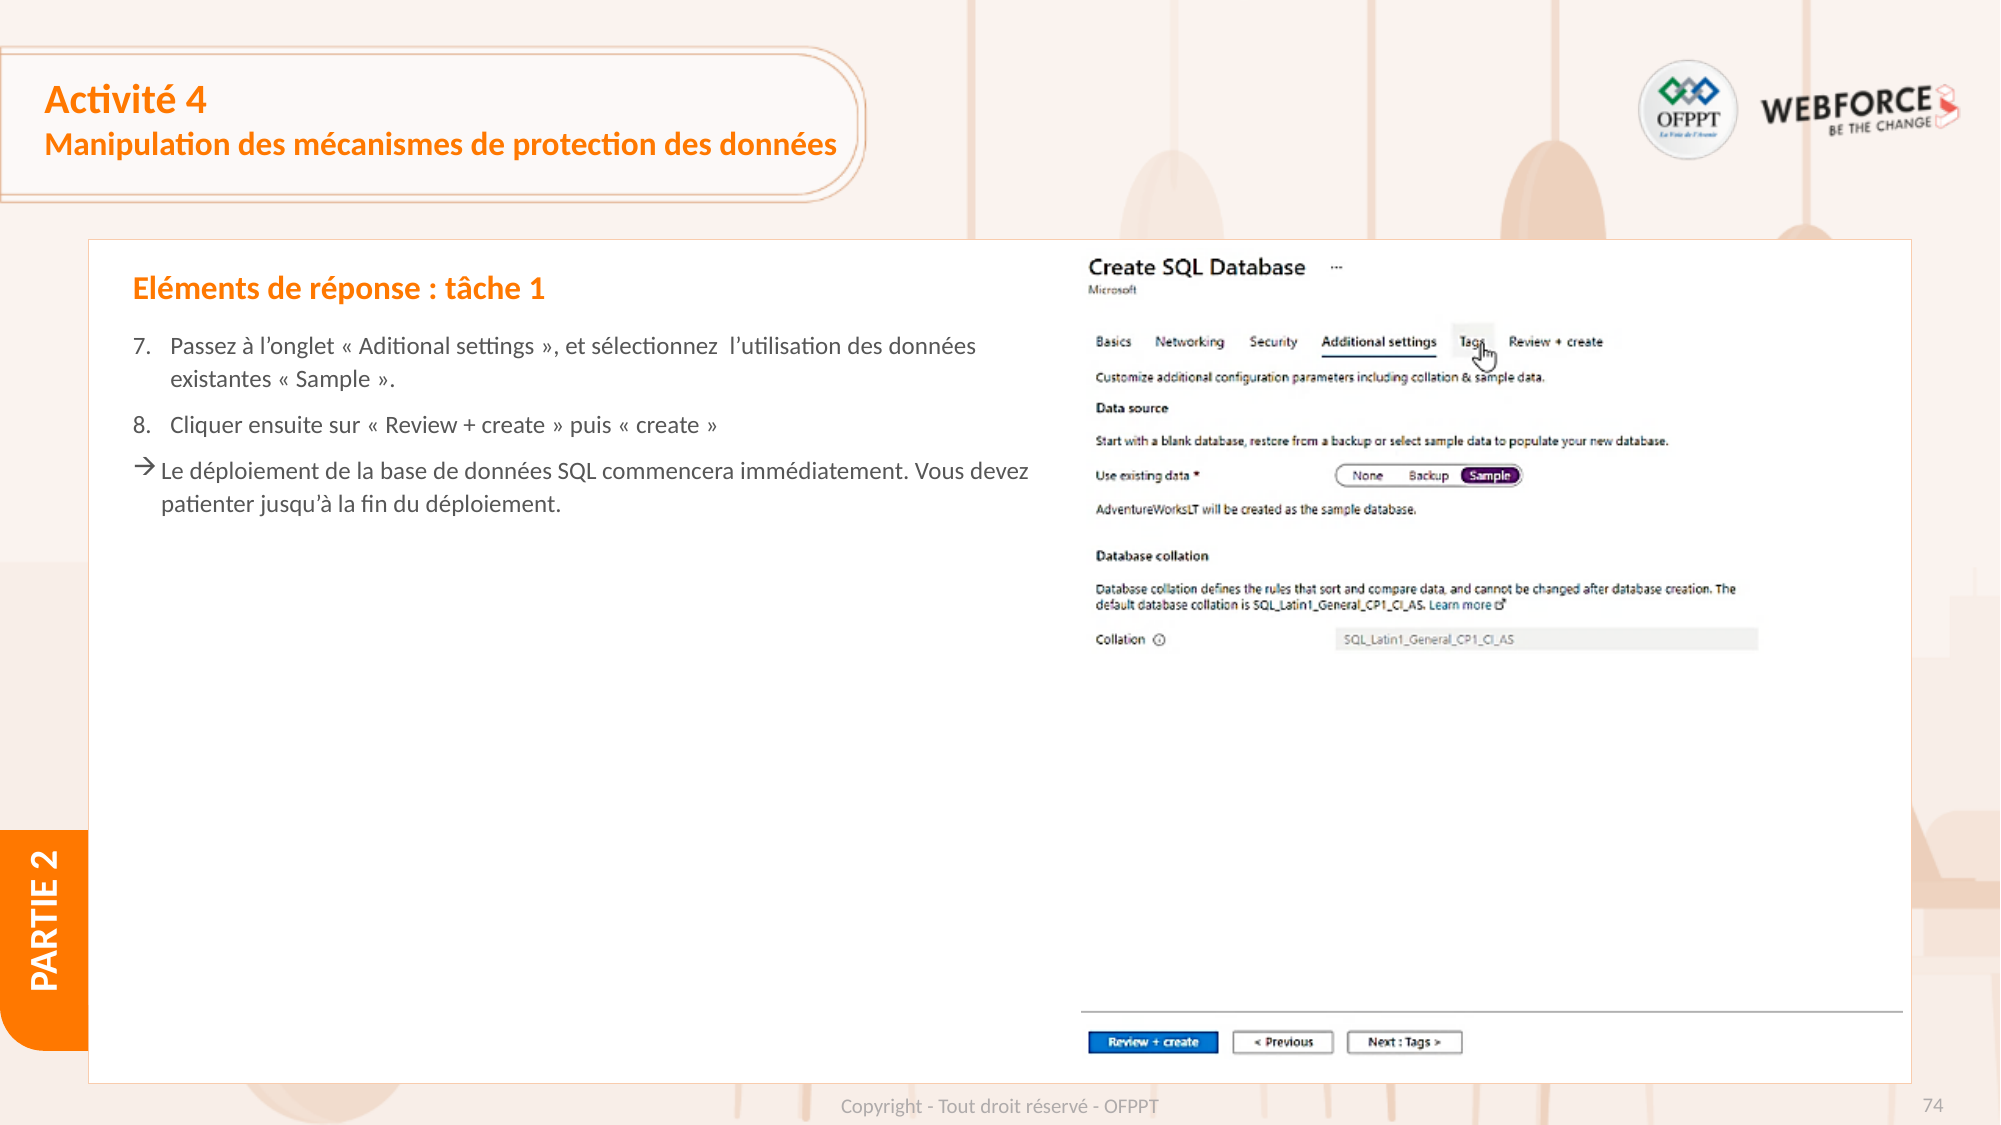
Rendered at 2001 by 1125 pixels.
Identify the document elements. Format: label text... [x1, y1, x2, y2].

picture [1634, 56, 1743, 164]
picture [1754, 75, 1967, 145]
title Activité 4 [29, 65, 863, 119]
list Eléments de réponse : tâche 1 [118, 265, 1081, 318]
list Manipulation des mécanismes de protection des données [29, 119, 863, 192]
picture [1081, 248, 1903, 1060]
list Passez à l’onglet « Aditional settings », et sélectionnez l’utilisation des données existantes « Sample ». Cliquer ensuite sur « Review + create » puis « create » Le déploiement de la base de données SQL commencera immédiatement. Vous devez patienter jusqu’à la fin du déploiement. [118, 318, 1081, 1060]
